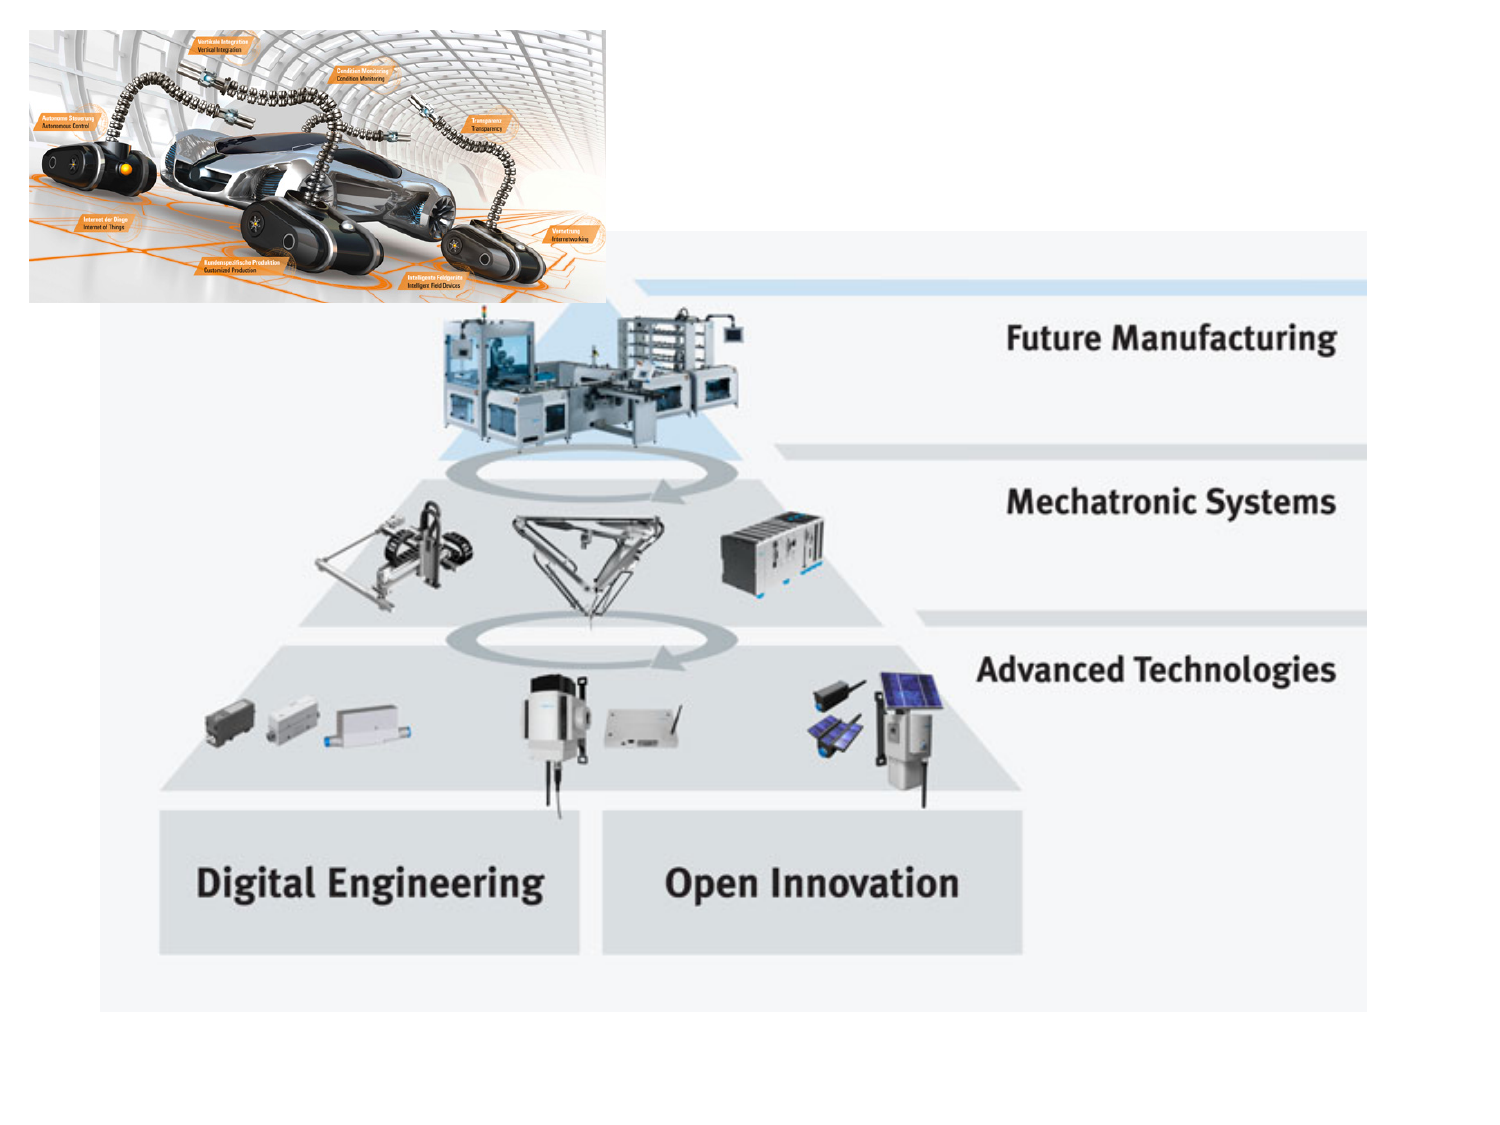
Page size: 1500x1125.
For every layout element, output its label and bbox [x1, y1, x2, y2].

picture [29, 30, 1367, 1012]
